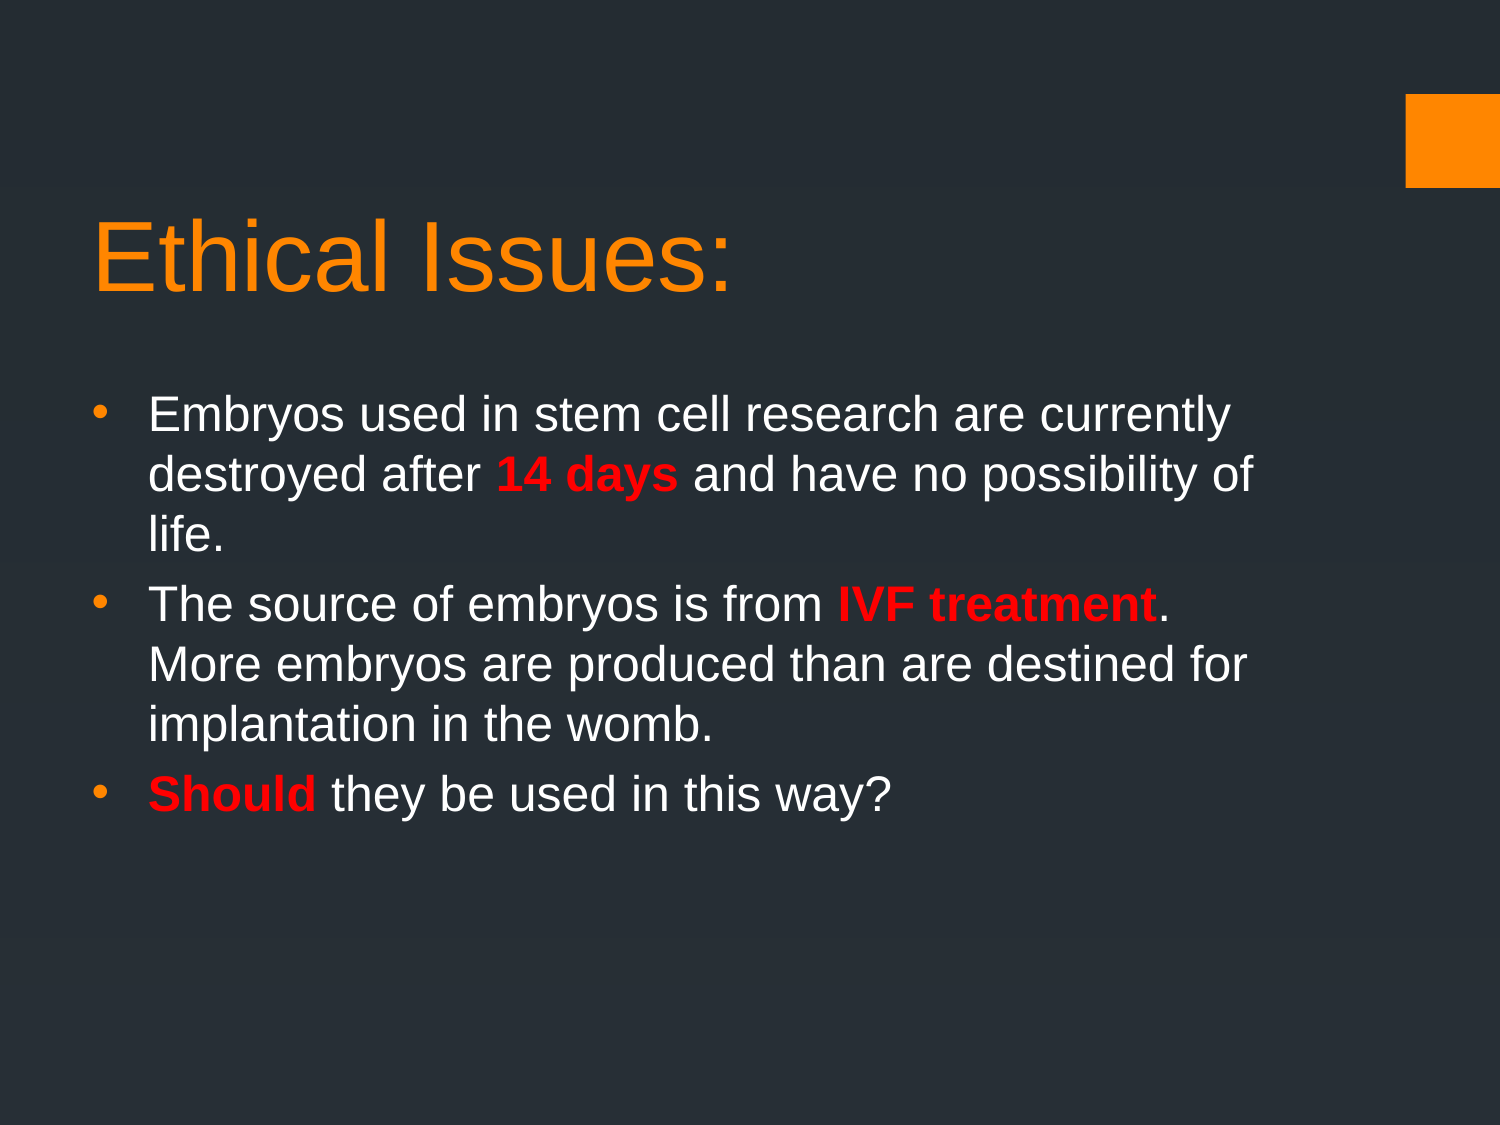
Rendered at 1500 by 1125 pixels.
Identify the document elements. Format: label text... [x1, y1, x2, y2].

title Ethical Issues: [76, 90, 783, 319]
subtitle Embryos used in stem cell research are currently destroyed after 14 days and have no possibility of life. The source of embryos is from IVF treatment. More embryos are produced than are destined for implantation in the womb. Should they be used in this way? [76, 373, 1277, 562]
